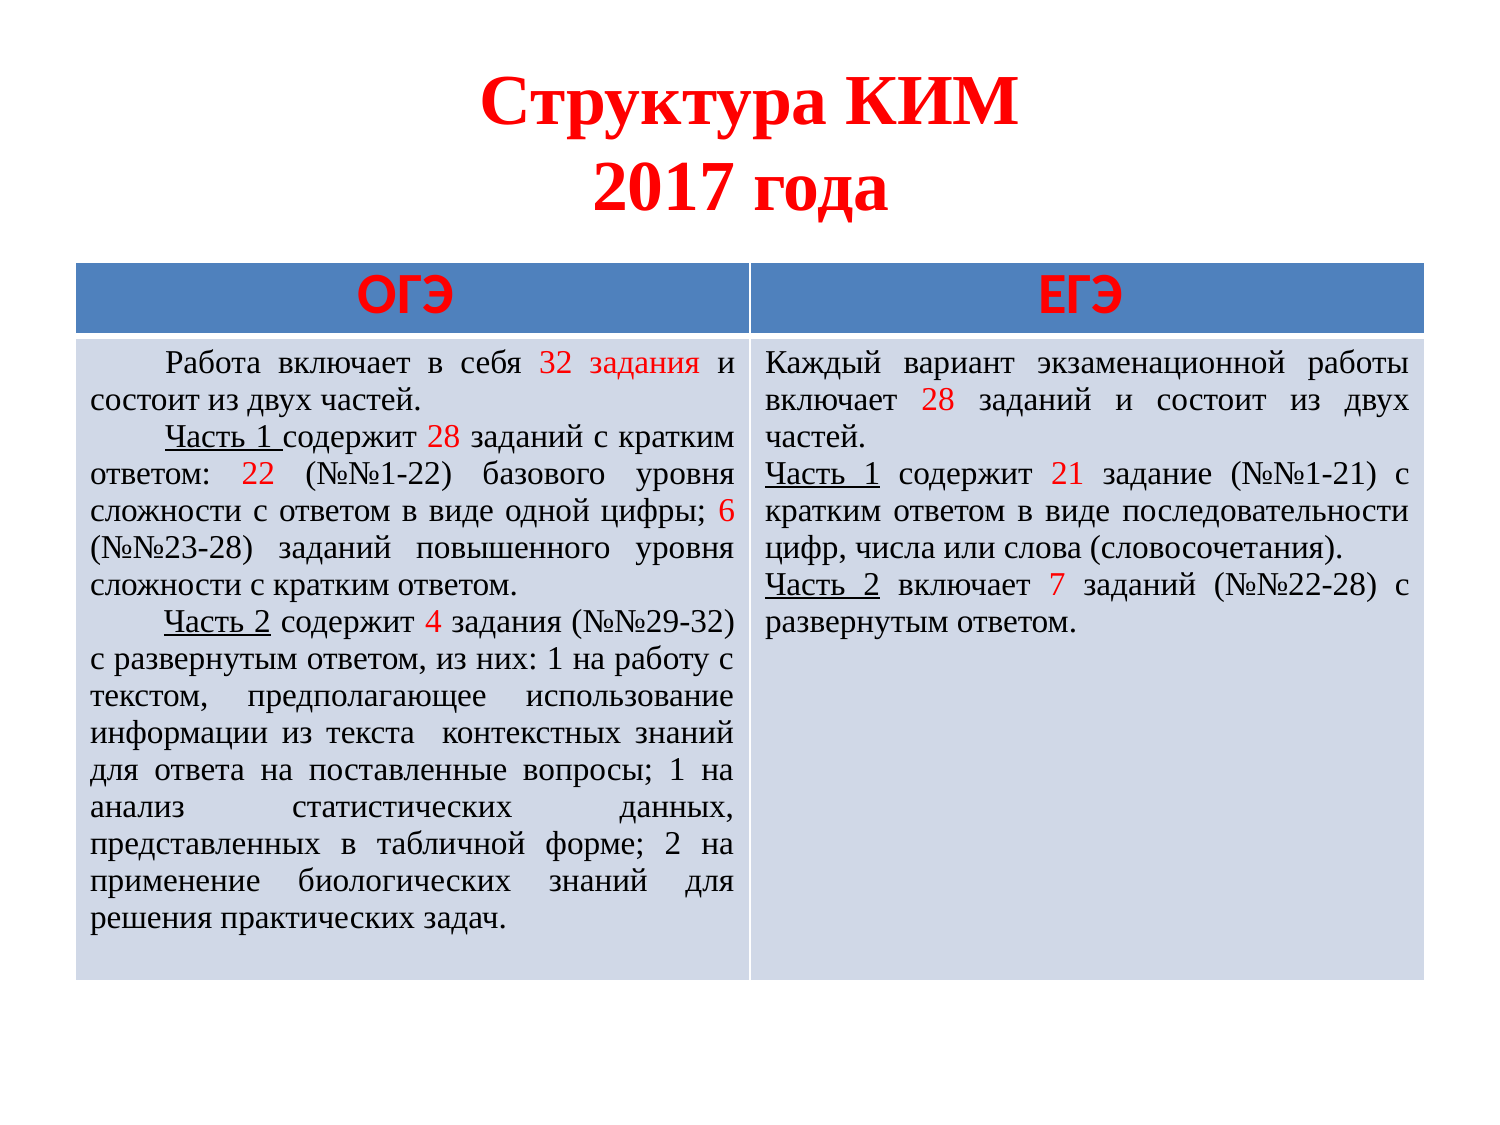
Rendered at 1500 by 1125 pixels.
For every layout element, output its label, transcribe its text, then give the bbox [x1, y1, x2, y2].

table_header ЕГЭ [751, 263, 1424, 333]
title Структура КИМ 2017 года [75, 45, 1425, 233]
table_cell Работа включает в себя 32 задания и состоит из двух частей. Часть 1 содержит 28 заданий с кратким ответом: 22 (№№1-22) базового уровня сложности с ответом в виде одной цифры; 6 (№№23-28) заданий повышенного уровня сложности с кратким ответом. Часть 2 содержит 4 задания (№№29-32) с развернутым ответом, из них: 1 на работу с текстом, предполагающее использование информации из текста контекстных знаний для ответа на поставленные вопросы; 1 на анализ статистических данных, представленных в табличной форме; 2 на применение биологических знаний для решения практических задач. [76, 339, 749, 980]
table_header ОГЭ [76, 263, 749, 333]
table_cell Каждый вариант экзаменационной работы включает 28 заданий и состоит из двух частей. Часть 1 содержит 21 задание (№№1-21) с кратким ответом в виде последовательности цифр, числа или слова (словосочетания). Часть 2 включает 7 заданий (№№22-28) с развернутым ответом. [751, 339, 1424, 980]
